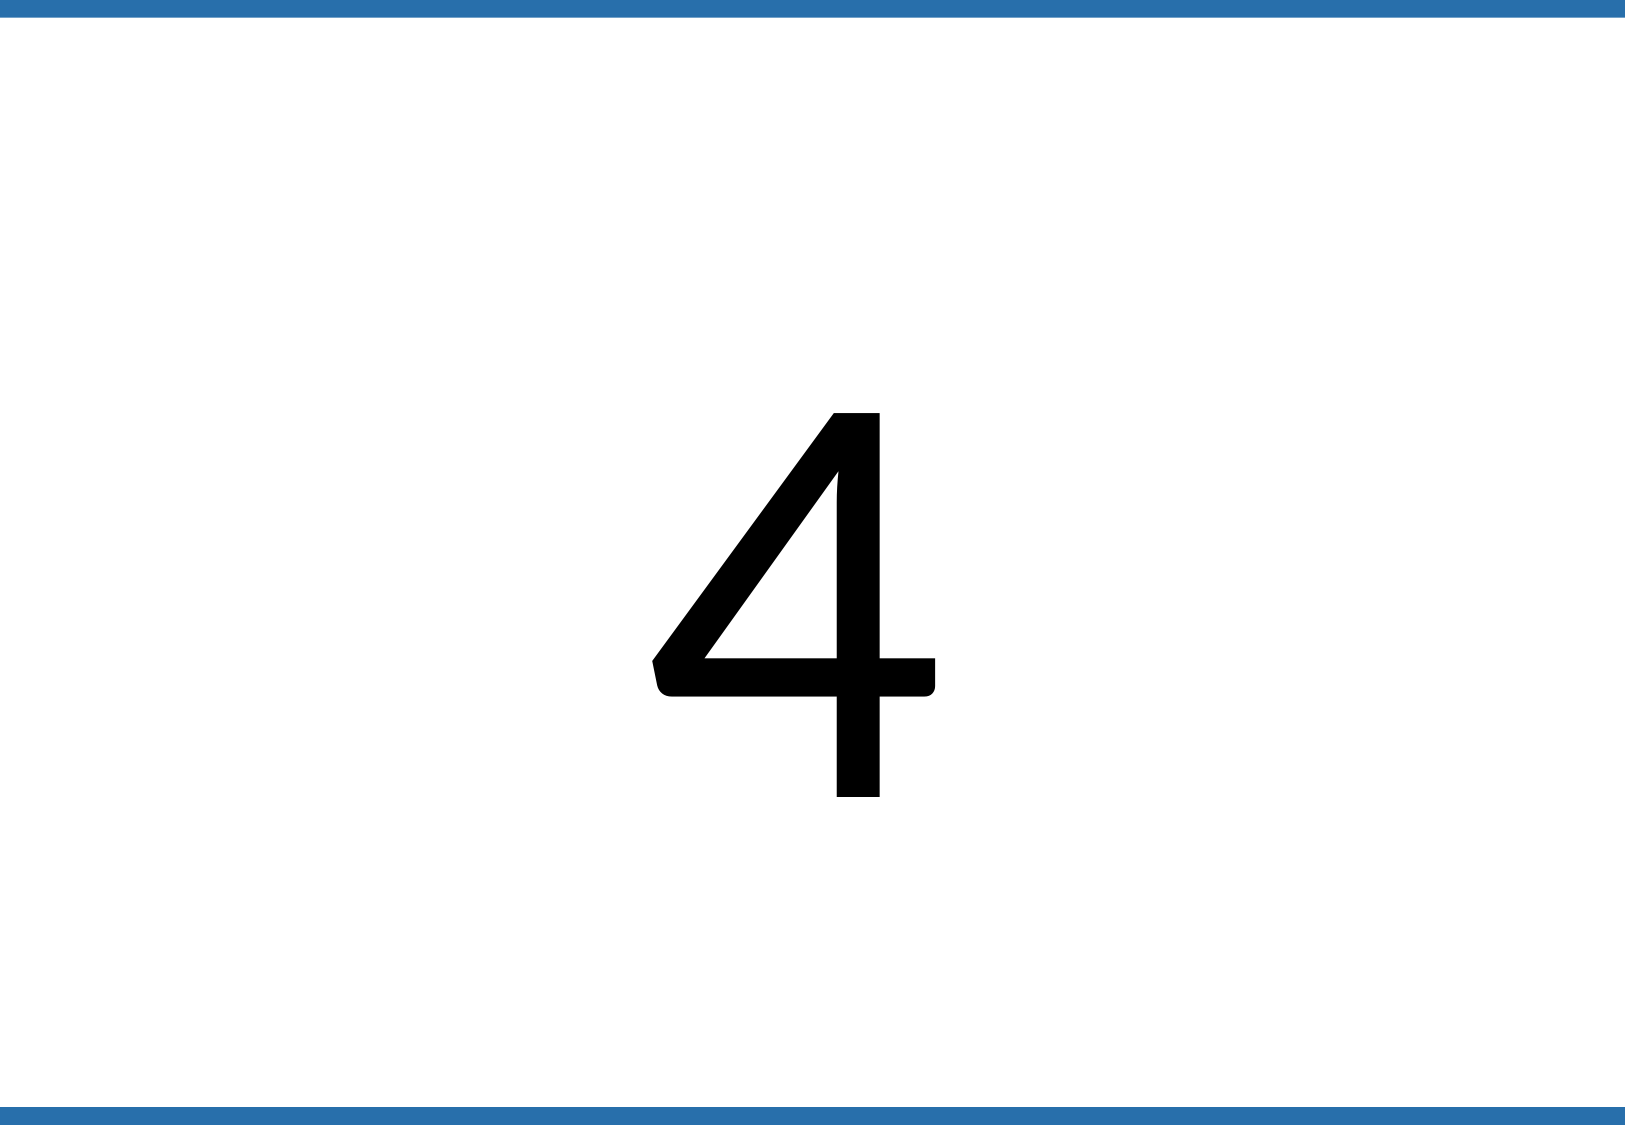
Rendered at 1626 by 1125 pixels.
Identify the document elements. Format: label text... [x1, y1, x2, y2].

text_box 4 [628, 192, 917, 925]
